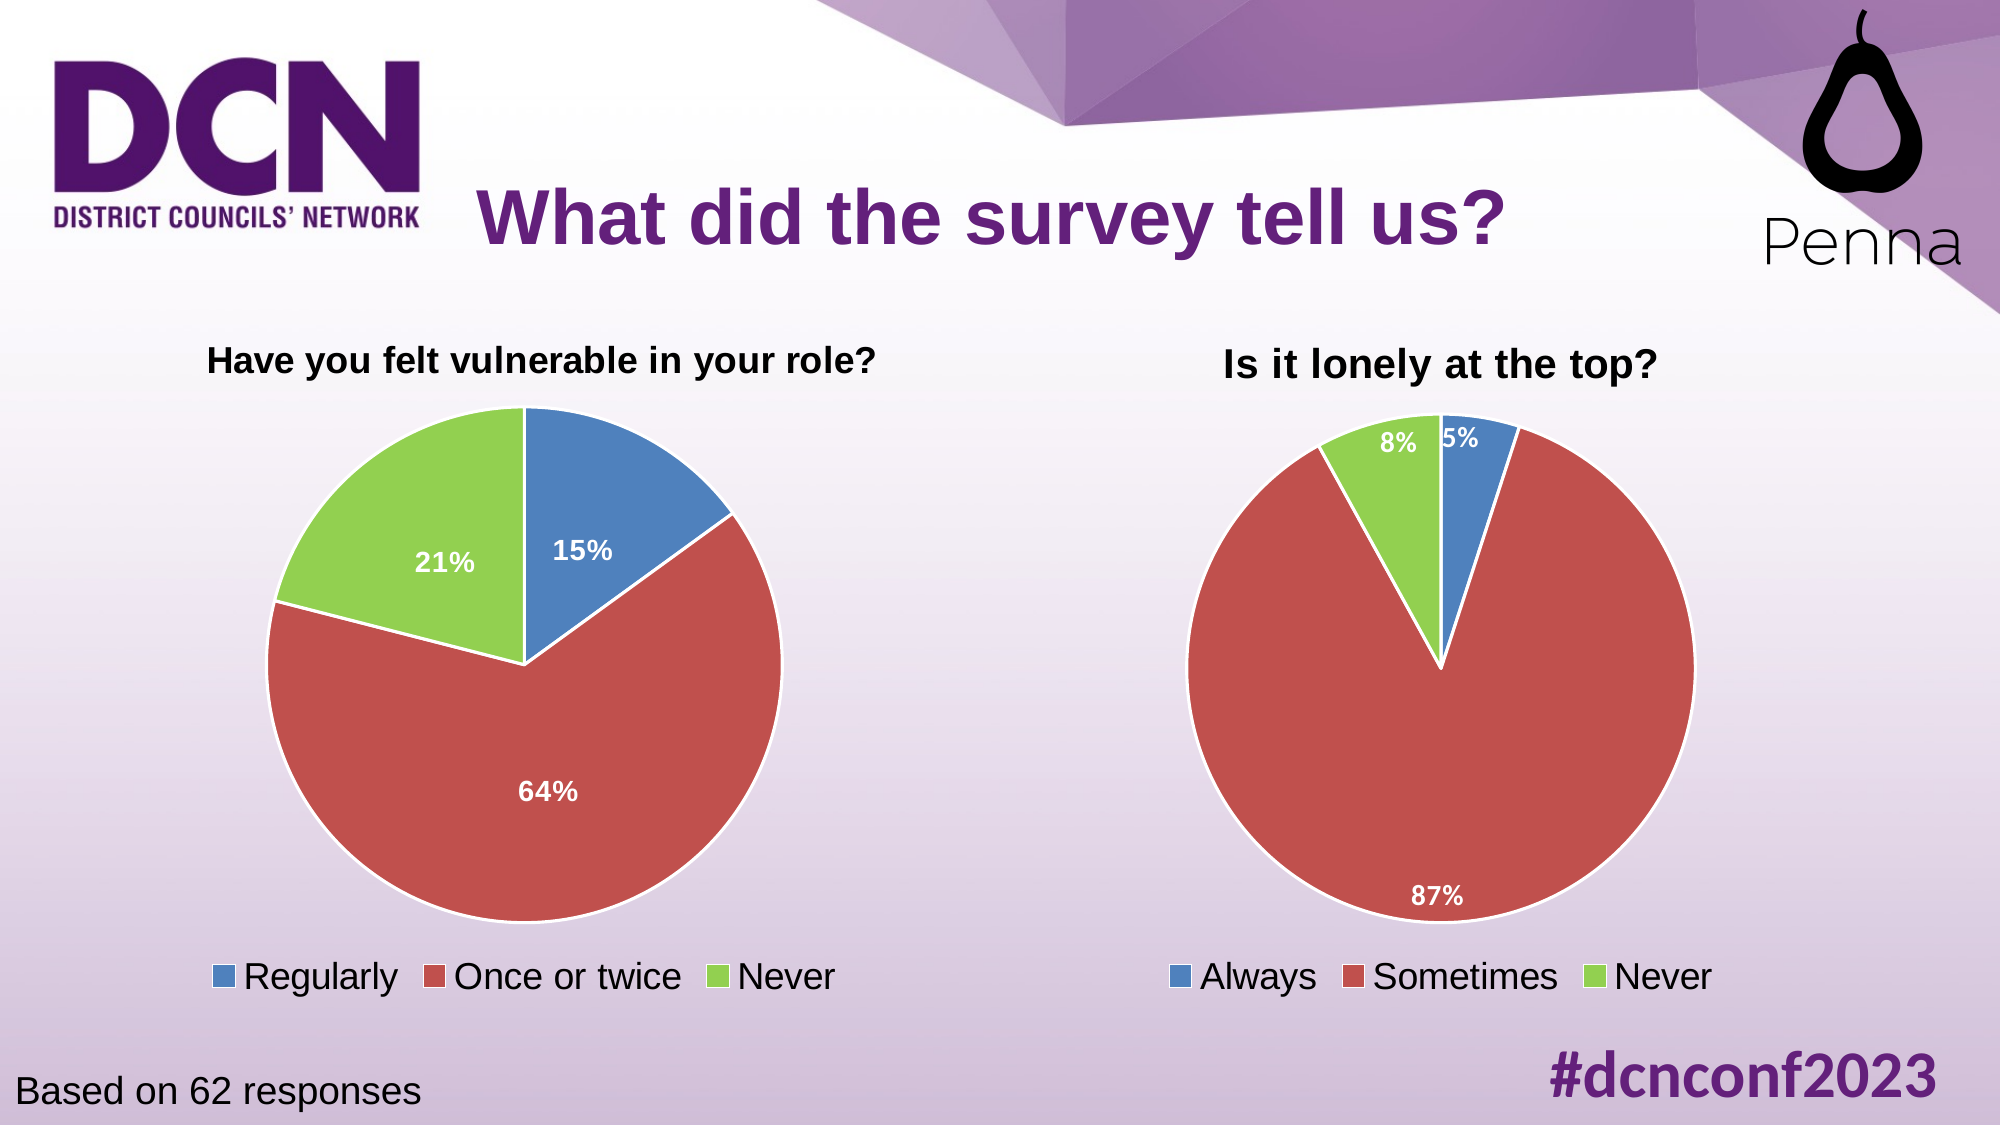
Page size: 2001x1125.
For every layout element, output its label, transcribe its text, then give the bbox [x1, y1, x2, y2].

text_box #dcnconf2023 [1534, 1023, 2000, 1118]
picture [0, 0, 2000, 1125]
chart [65, 305, 1901, 1006]
text_box Based on 62 responses [0, 1058, 490, 1120]
title What did the survey tell us? [462, 159, 1881, 304]
